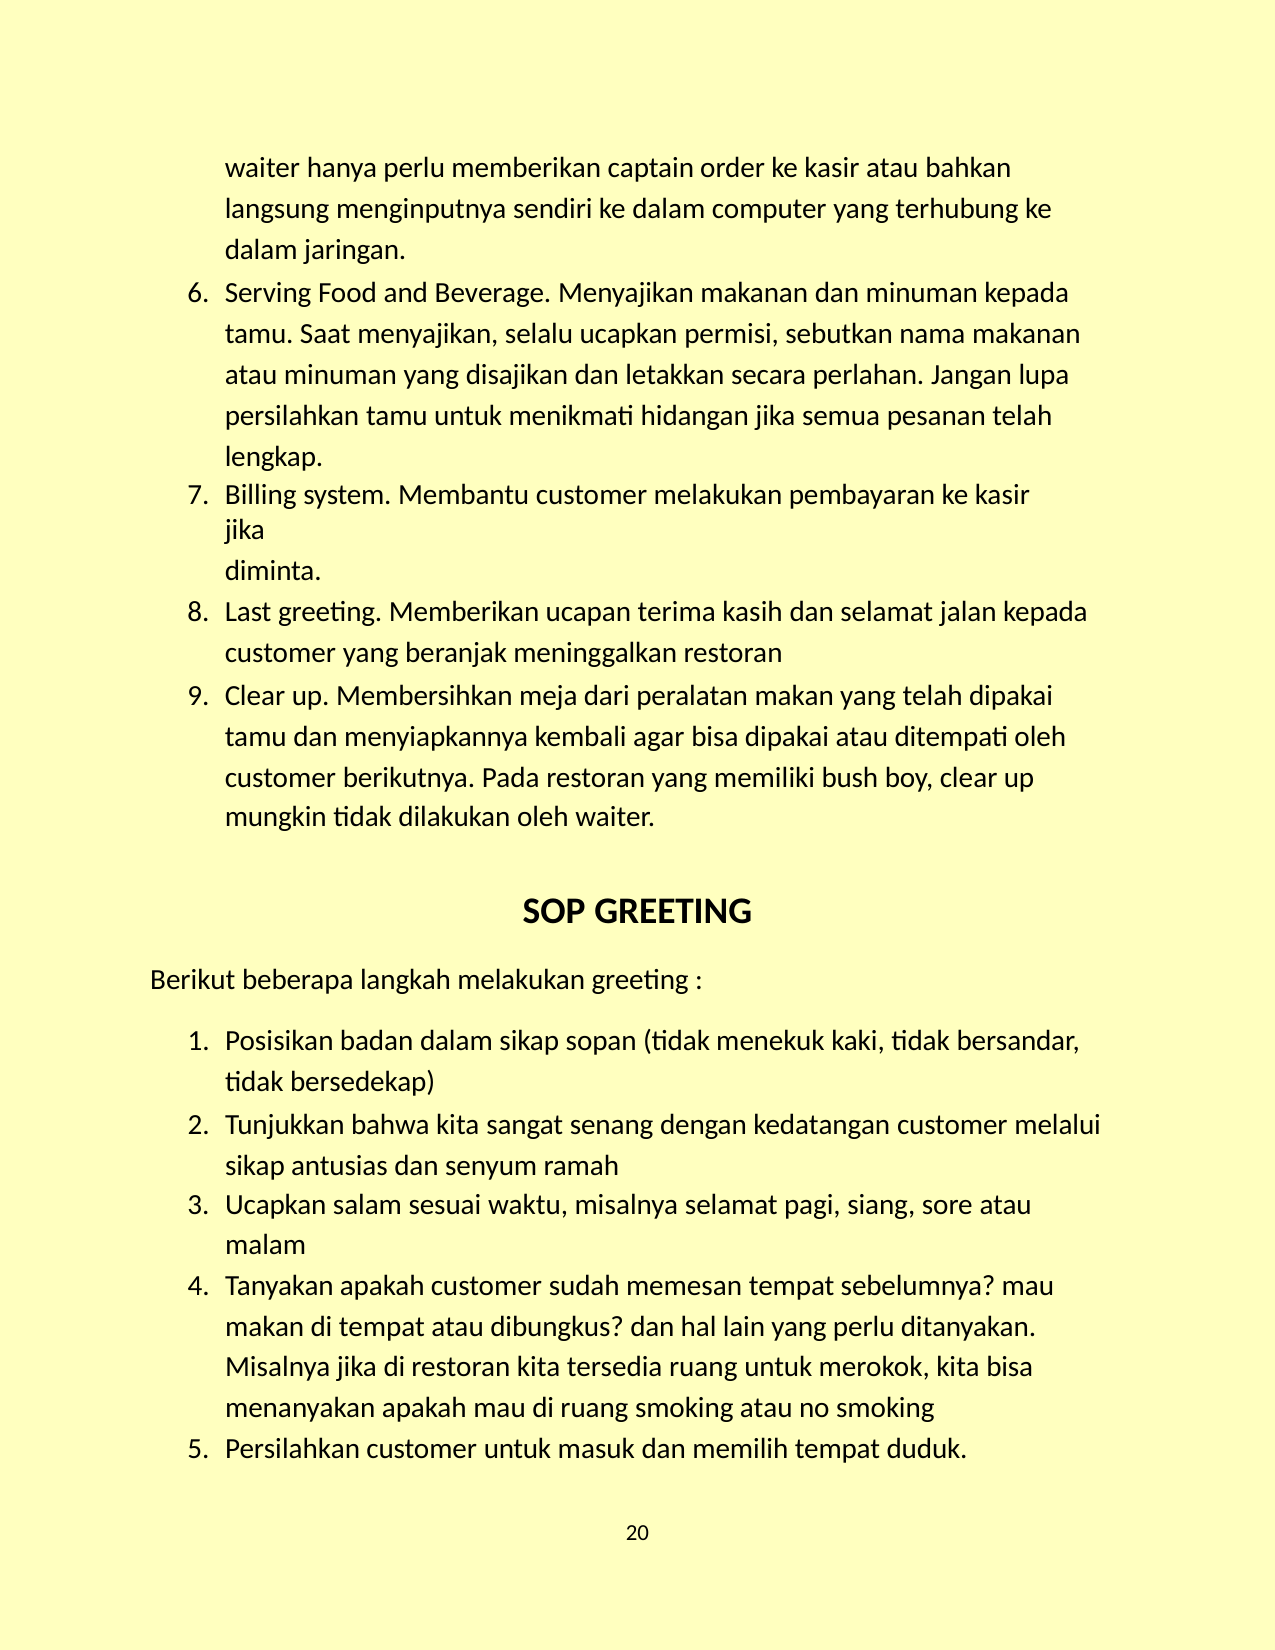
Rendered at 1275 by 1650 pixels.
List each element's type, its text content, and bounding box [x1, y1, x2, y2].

text_box waiter hanya perlu memberikan captain order ke kasir atau bahkan langsung menginputnya sendiri ke dalam computer yang terhubung ke dalam jaringan. Serving Food and Beverage. Menyajikan makanan dan minuman kepada tamu. Saat menyajikan, selalu ucapkan permisi, sebutkan nama makanan atau minuman yang disajikan dan letakkan secara perlahan. Jangan lupa persilahkan tamu untuk menikmati hidangan jika semua pesanan telah lengkap. Billing system. Membantu customer melakukan pembayaran ke kasir jika diminta. Last greeting. Memberikan ucapan terima kasih dan selamat jalan kepada customer yang beranjak meninggalkan restoran Clear up. Membersihkan meja dari peralatan makan yang telah dipakai tamu dan menyiapkannya kembali agar bisa dipakai atau ditempati oleh customer berikutnya. Pada restoran yang memiliki bush boy, clear up mungkin tidak dilakukan oleh waiter. [185, 140, 1099, 833]
slide_number 20 [619, 1521, 656, 1650]
text_box SOP GREETING Berikut beberapa langkah melakukan greeting : Posisikan badan dalam sikap sopan (tidak menekuk kaki, tidak bersandar, tidak bersedekap) Tunjukkan bahwa kita sangat senang dengan kedatangan customer melalui sikap antusias dan senyum ramah Ucapkan salam sesuai waktu, misalnya selamat pagi, siang, sore atau malam Tanyakan apakah customer sudah memesan tempat sebelumnya? mau makan di tempat atau dibungkus? dan hal lain yang perlu ditanyakan. Misalnya jika di restoran kita tersedia ruang untuk merokok, kita bisa menanyakan apakah mau di ruang smoking atau no smoking Persilahkan customer untuk masuk dan memilih tempat duduk. [147, 883, 1116, 1464]
